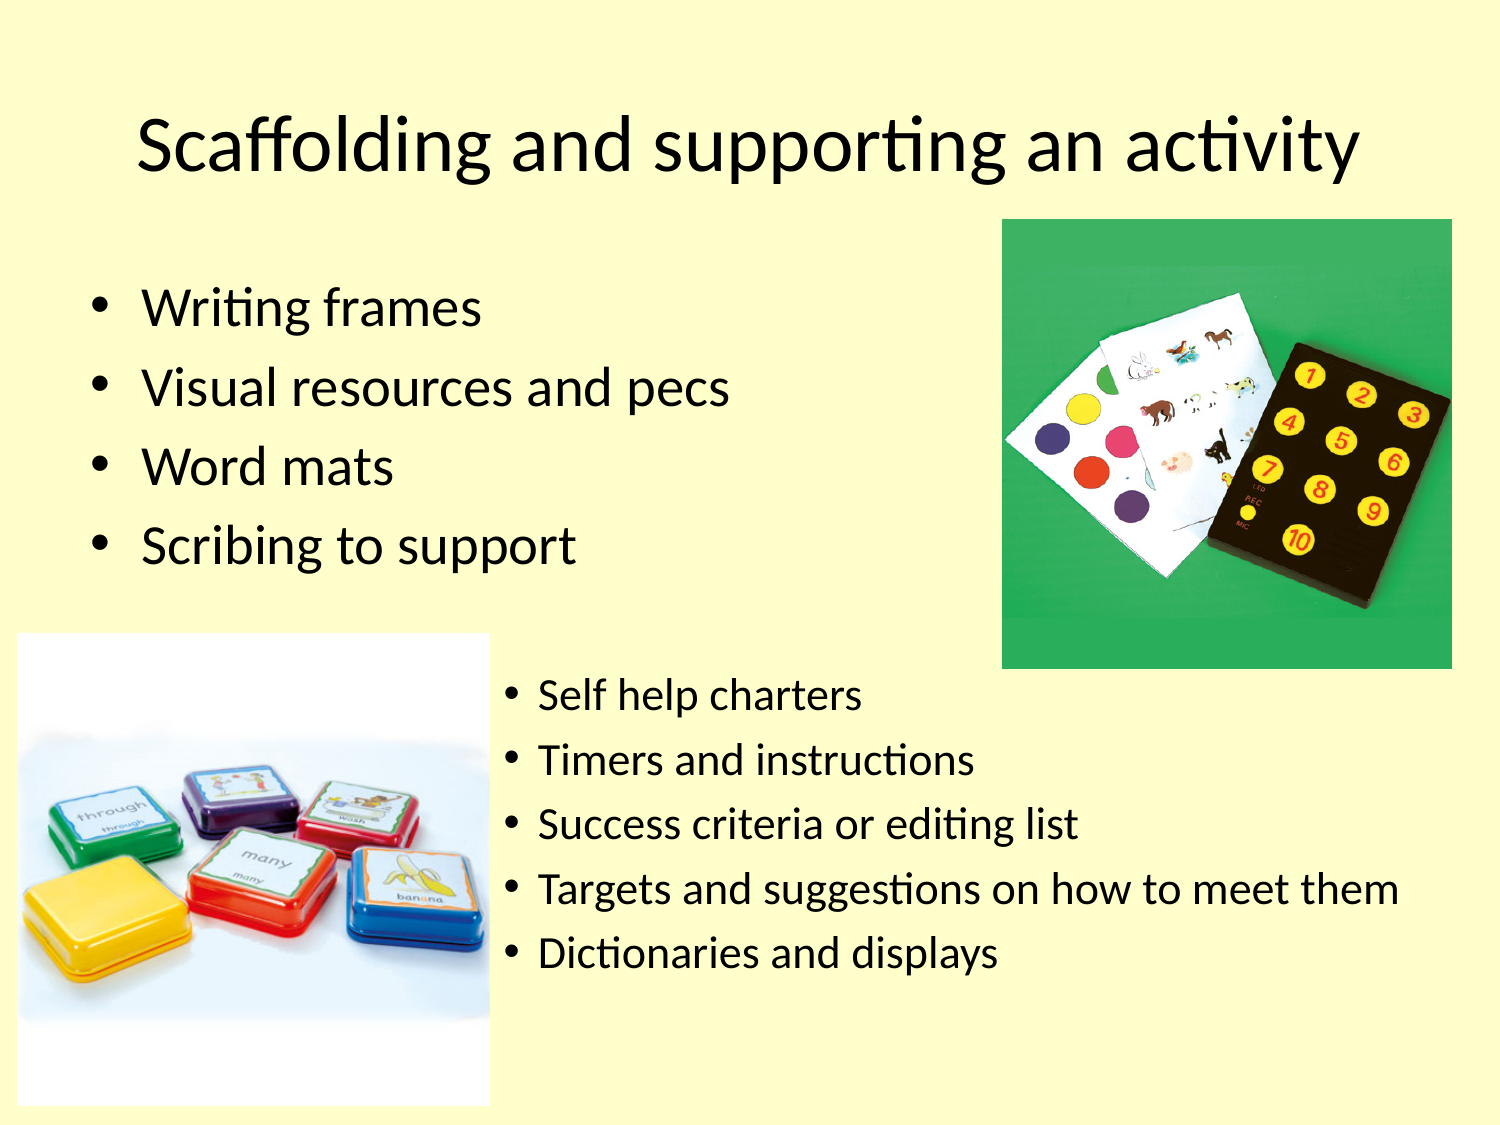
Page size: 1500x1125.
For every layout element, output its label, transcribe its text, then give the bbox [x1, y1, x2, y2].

list Writing frames Visual resources and pecs Word mats Scribing to support Self help charters Timers and instructions Success criteria or editing list Targets and suggestions on how to meet them Dictionaries and displays [75, 262, 1425, 1005]
picture [1002, 219, 1452, 670]
picture [17, 633, 491, 1106]
title Scaffolding and supporting an activity [75, 45, 1425, 233]
